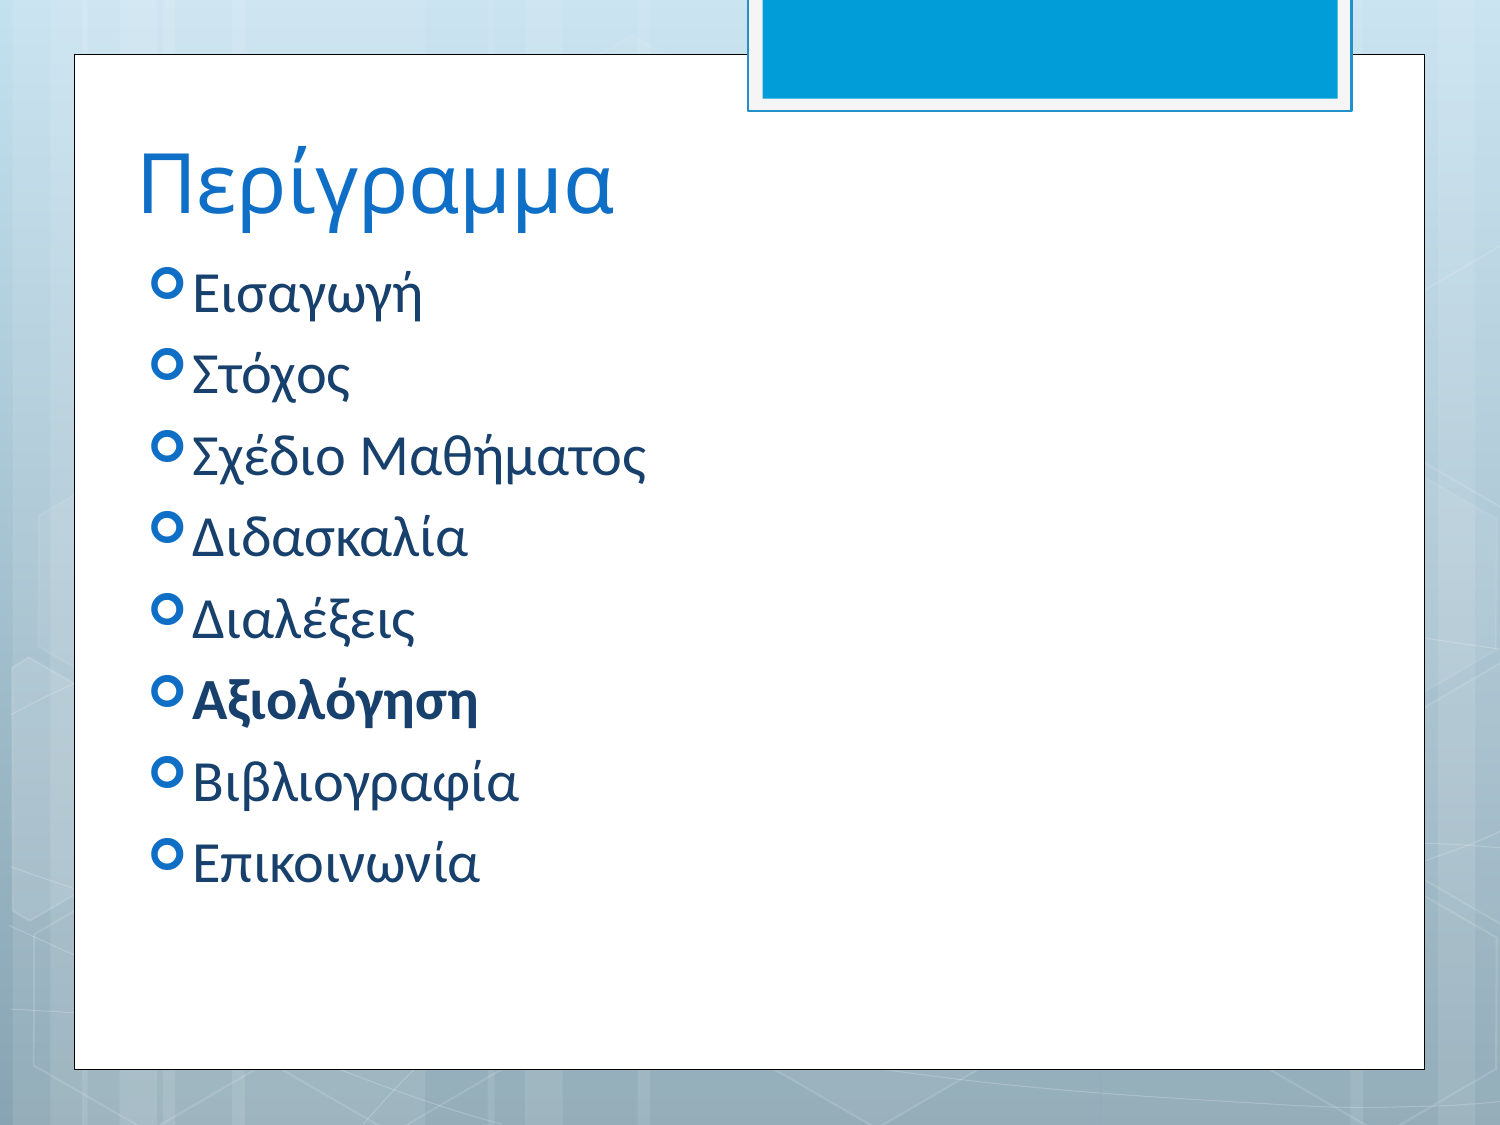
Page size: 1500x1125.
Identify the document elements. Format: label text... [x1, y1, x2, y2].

title Περίγραμμα [121, 50, 1338, 238]
list Εισαγωγή Στόχος Σχέδιο Μαθήματος Διδασκαλία Διαλέξεις Αξιολόγηση Βιβλιογραφία Επικοινωνία [121, 246, 1338, 1038]
